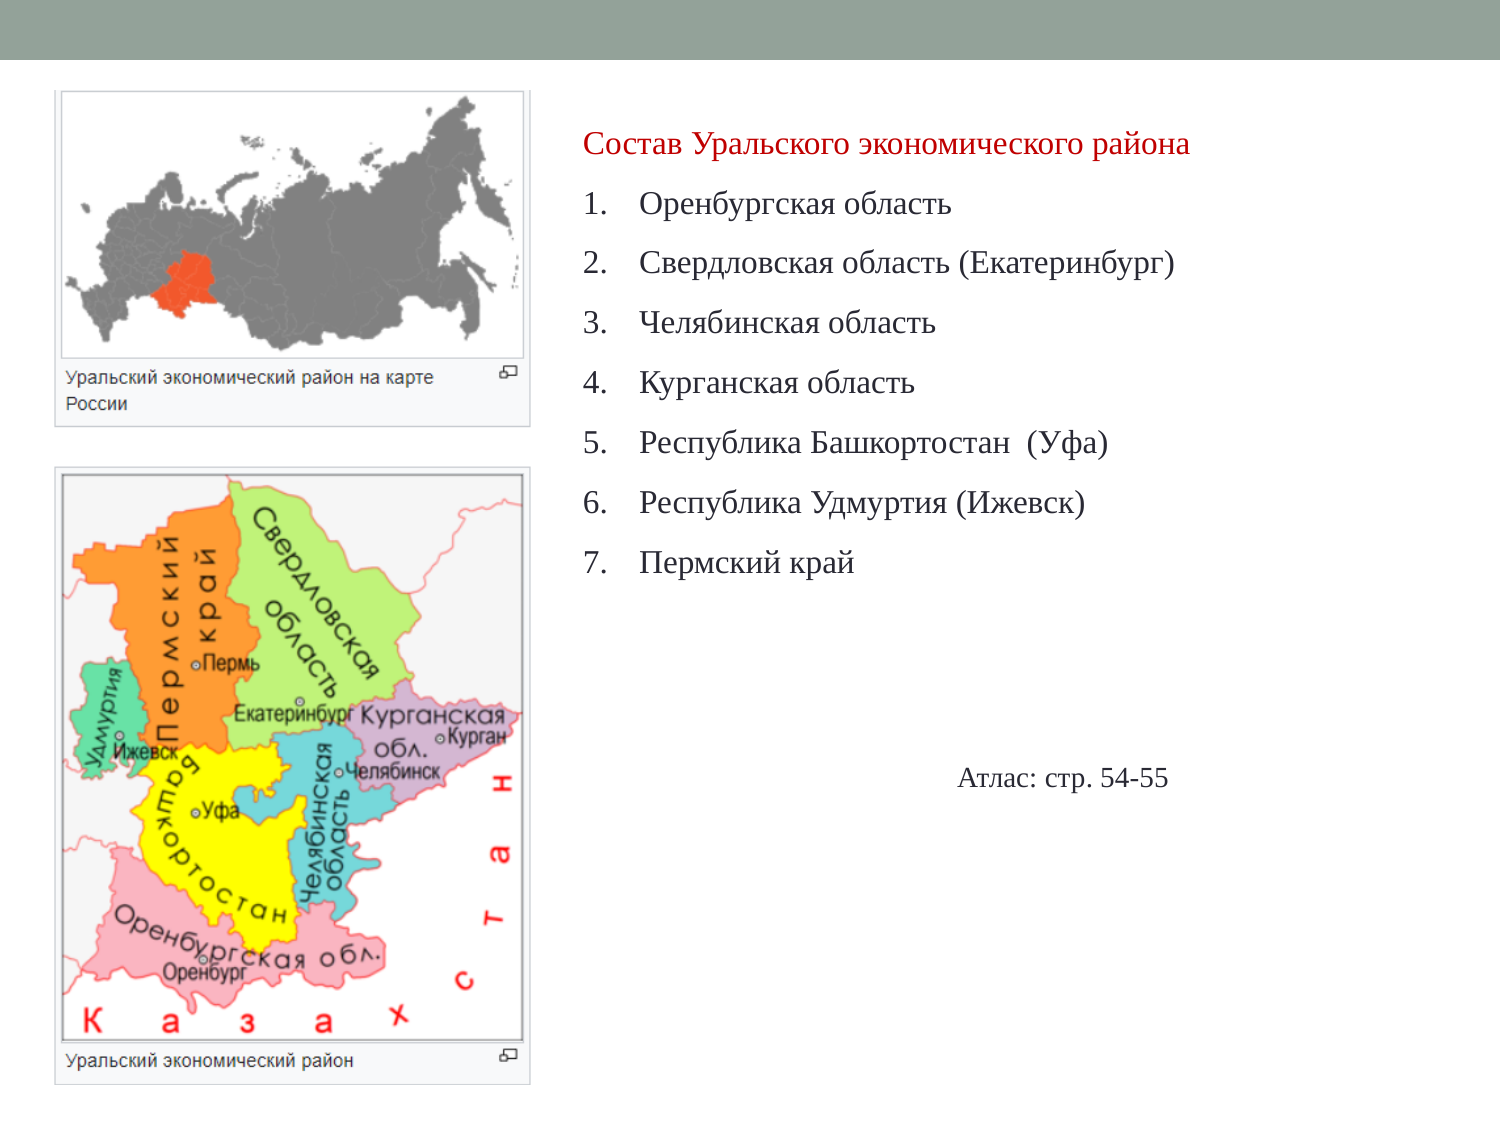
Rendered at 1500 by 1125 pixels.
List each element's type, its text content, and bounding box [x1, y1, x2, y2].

picture [52, 89, 538, 1085]
text_box Состав Уральского экономического района Оренбургская область Свердловская область (Екатеринбург) Челябинская область Курганская область Республика Башкортостан (Уфа) Республика Удмуртия (Ижевск) Пермский край [568, 113, 1395, 628]
text_box Атлас: стр. 54-55 [868, 751, 1258, 802]
